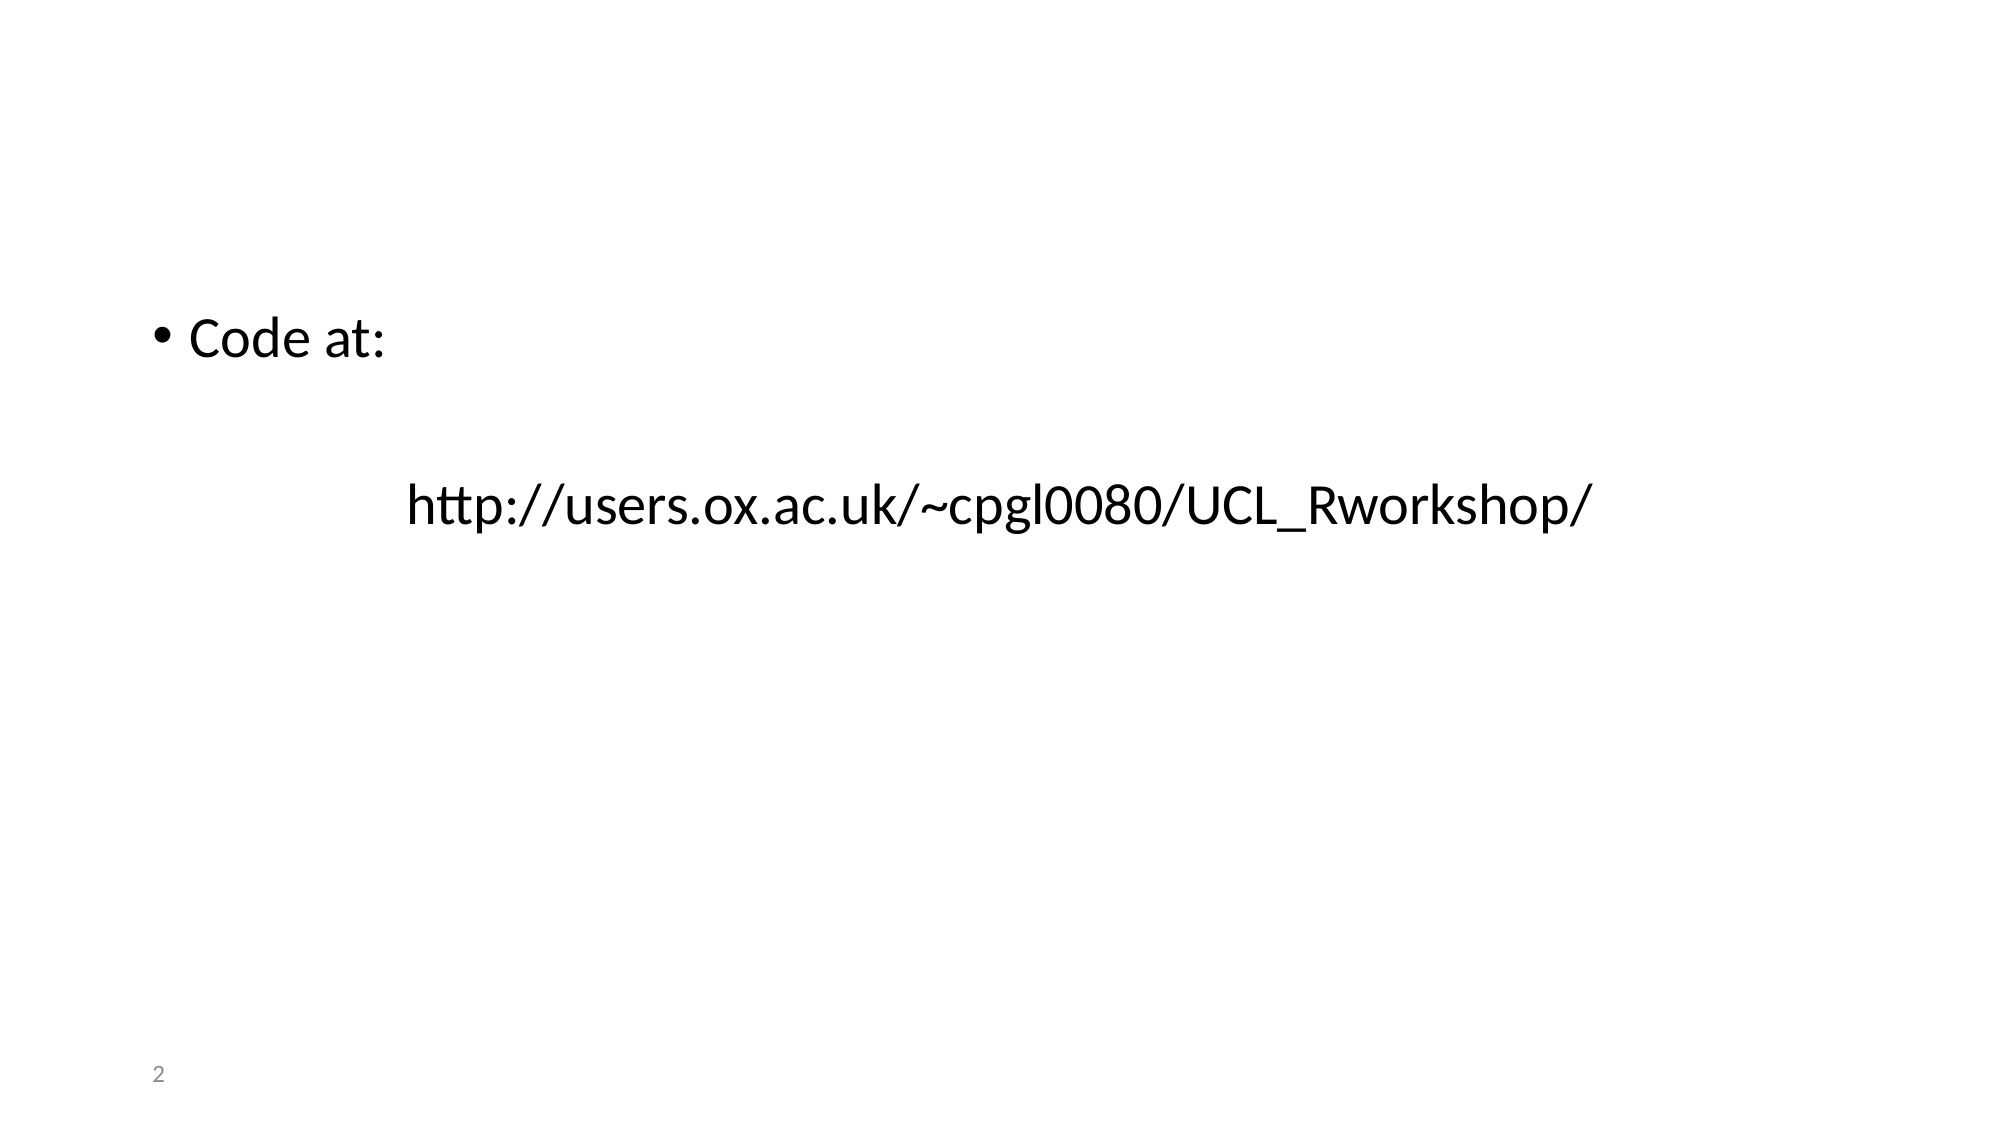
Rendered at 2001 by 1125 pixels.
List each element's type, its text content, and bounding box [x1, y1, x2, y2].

slide_number 2 [137, 1042, 588, 1103]
list Code at: http://users.ox.ac.uk/~cpgl0080/UCL_Rworkshop/ [137, 299, 1863, 1014]
